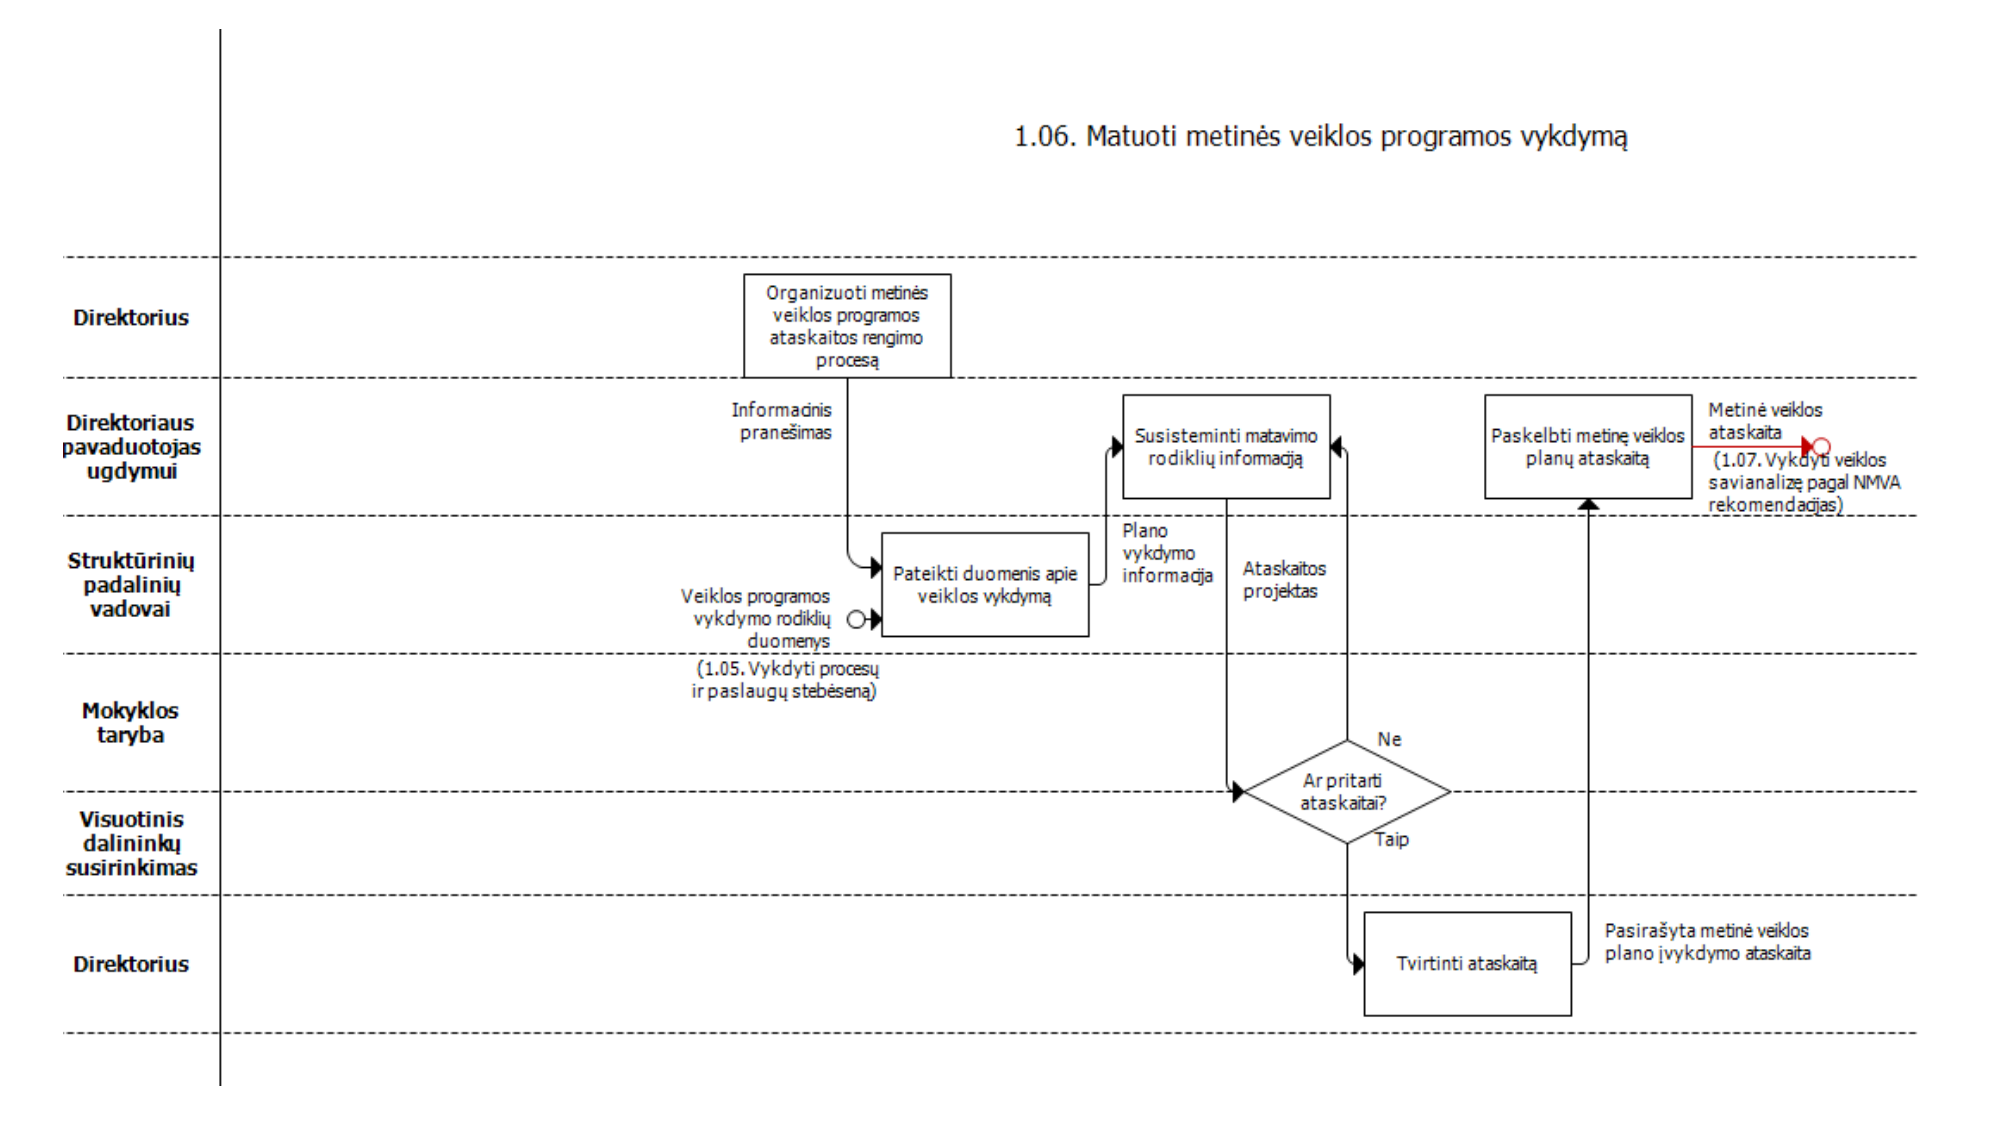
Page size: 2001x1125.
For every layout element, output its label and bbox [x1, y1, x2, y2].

picture [63, 29, 1919, 1086]
